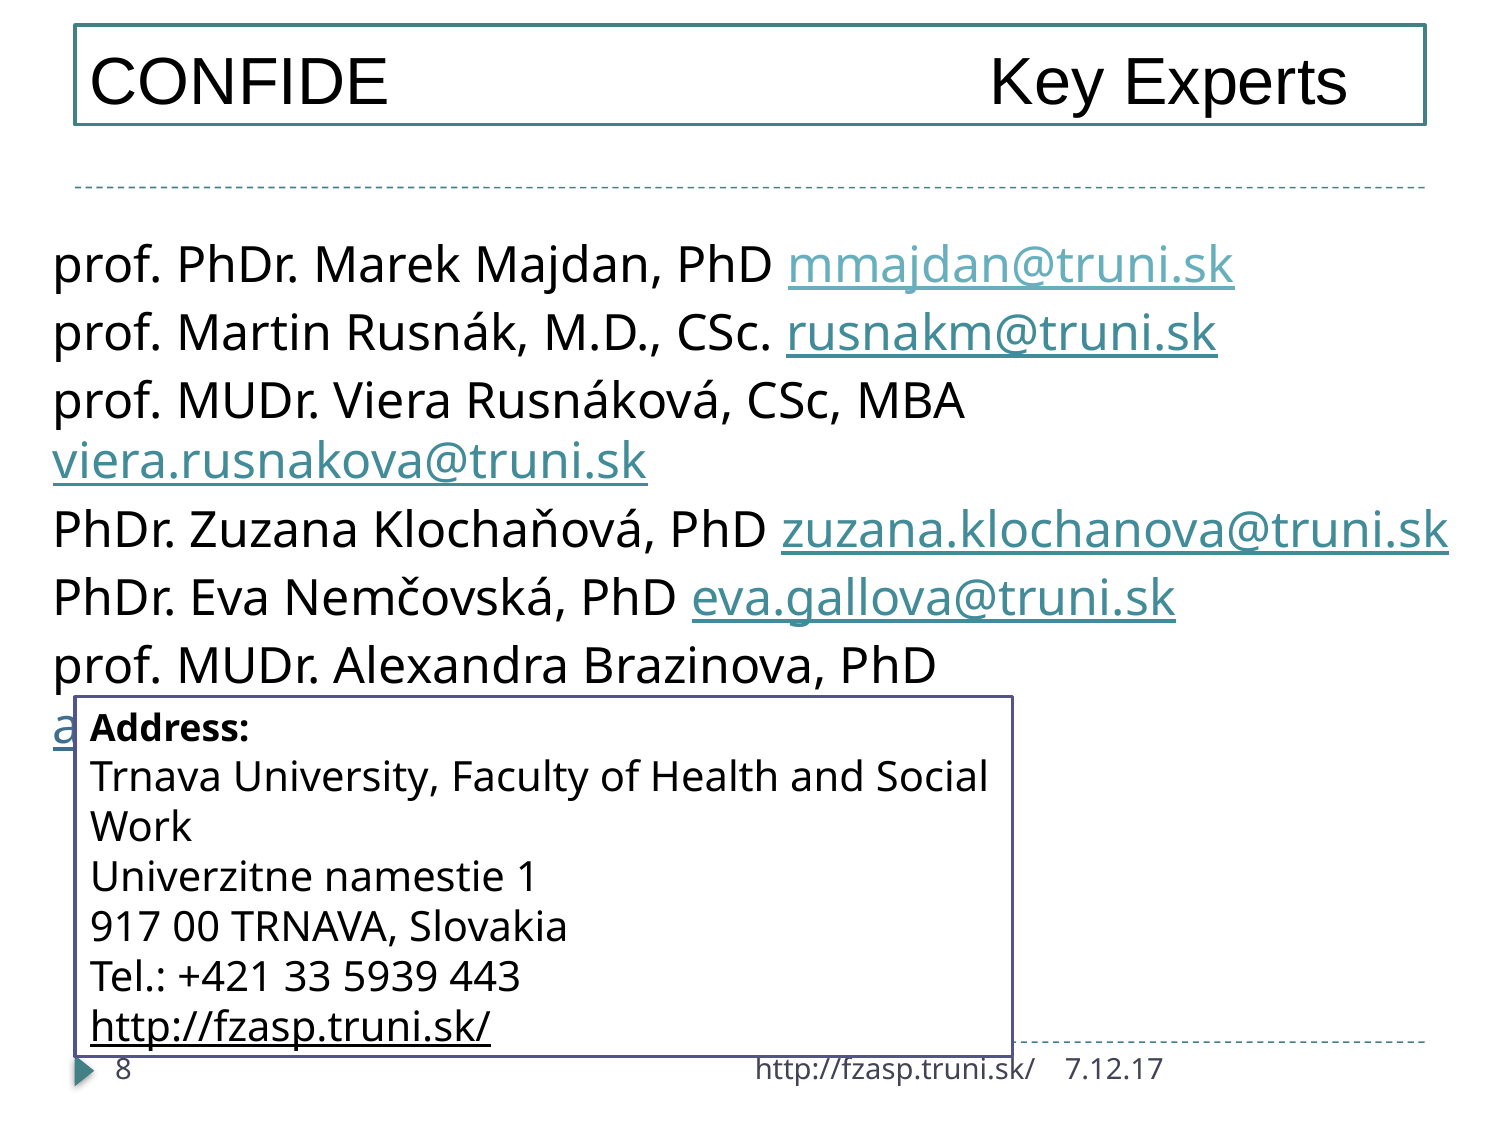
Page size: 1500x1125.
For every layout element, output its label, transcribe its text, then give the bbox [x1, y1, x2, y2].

slide_number 8 [100, 1042, 426, 1103]
title CONFIDE Key Experts [73, 23, 1427, 126]
text_box prof. PhDr. Marek Majdan, PhD mmajdan@truni.sk prof. Martin Rusnák, M.D., CSc. rusnakm@truni.sk prof. MUDr. Viera Rusnáková, CSc, MBA viera.rusnakova@truni.sk PhDr. Zuzana Klochaňová, PhD zuzana.klochanova@truni.sk PhDr. Eva Nemčovská, PhD eva.gallova@truni.sk prof. MUDr. Alexandra Brazinova, PhD alexandra.brazinova@truni.sk [37, 224, 1488, 821]
text_box Address: Trnava University, Faculty of Health and Social Work Univerzitne namestie 1 917 00 TRNAVA, Slovakia Tel.: +421 33 5939 443 http://fzasp.truni.sk/ [73, 695, 1014, 1058]
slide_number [1051, 1042, 1426, 1103]
footer http://fzasp.truni.sk/ [475, 1042, 1051, 1103]
